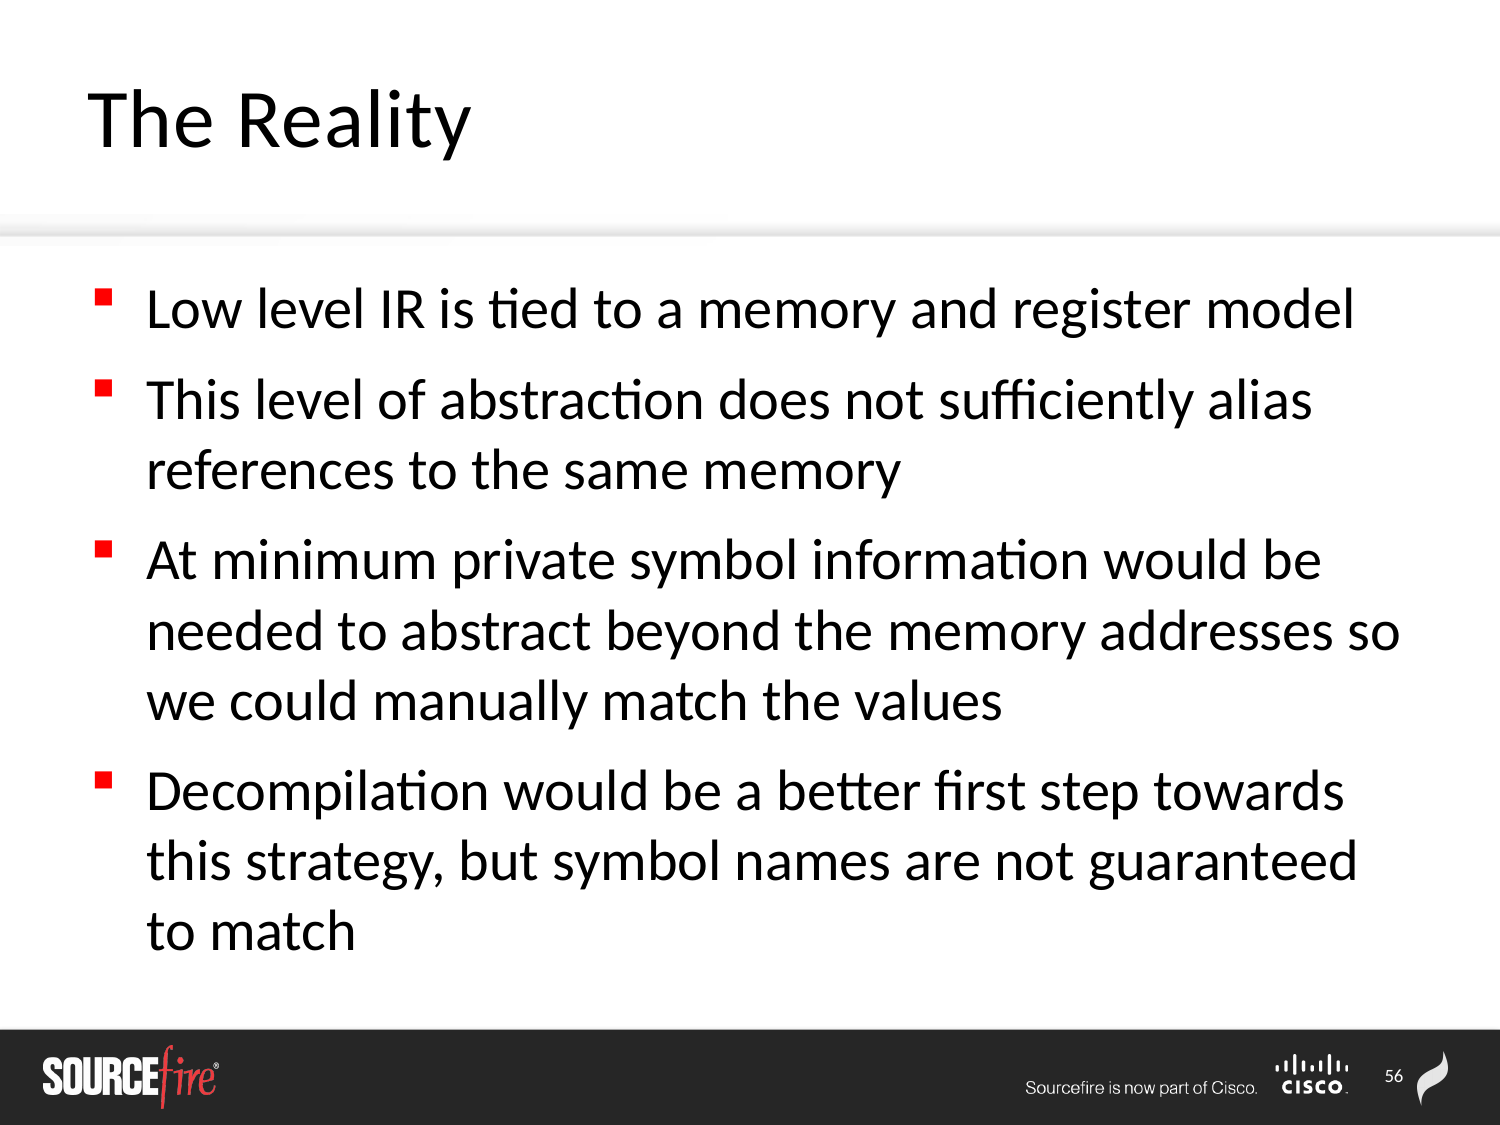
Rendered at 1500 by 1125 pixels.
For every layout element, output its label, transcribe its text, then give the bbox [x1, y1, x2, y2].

title The Reality [72, 51, 1423, 215]
picture [0, 214, 1500, 246]
picture [1417, 1051, 1448, 1106]
picture [43, 1045, 219, 1109]
picture [1026, 1054, 1348, 1097]
list Low level IR is tied to a memory and register model This level of abstraction does not sufficiently alias references to the same memory At minimum private symbol information would be needed to abstract beyond the memory addresses so we could manually match the values Decompilation would be a better first step towards this strategy, but symbol names are not guaranteed to match [75, 262, 1425, 1005]
